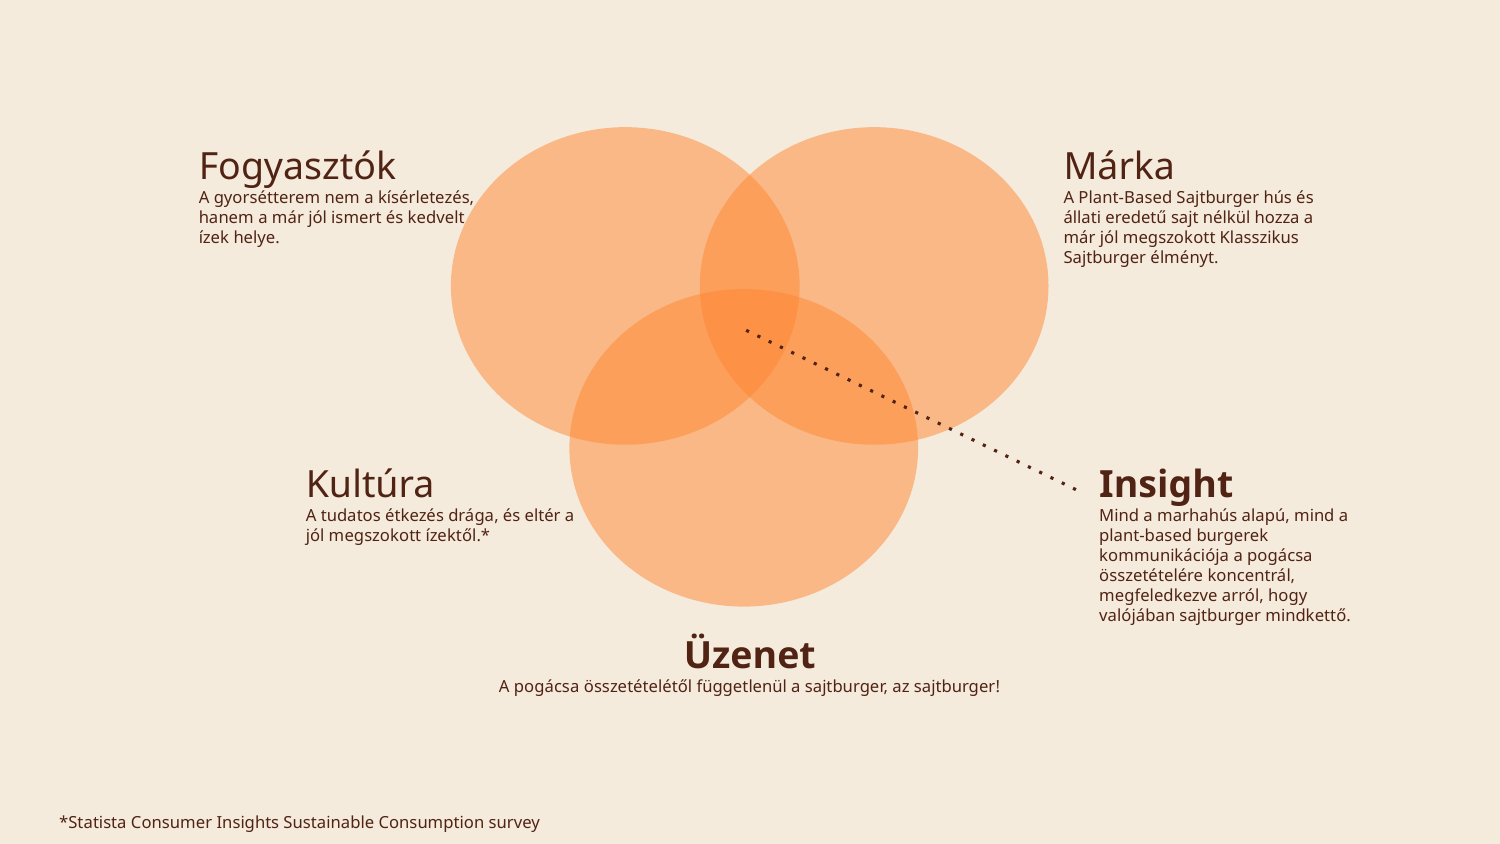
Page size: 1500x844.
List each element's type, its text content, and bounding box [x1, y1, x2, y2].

text_box [569, 289, 908, 607]
text_box Kultúra A tudatos étkezés drága, és eltér a jól megszokott ízektől.* [290, 444, 599, 550]
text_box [745, 330, 1085, 494]
text_box Márka A Plant-Based Sajtburger hús és állati eredetű sajt nélkül hozza a már jól megszokott Klasszikus Sajtburger élményt. [1048, 127, 1357, 333]
text_box Insight Mind a marhahús alapú, mind a plant-based burgerek kommunikációja a pogácsa összetételére koncentrál, megfeledkezve arról, hogy valójában sajtburger mindkettő. [1084, 444, 1393, 651]
text_box *Statista Consumer Insights Sustainable Consumption survey [44, 797, 1456, 844]
text_box [458, 127, 749, 437]
text_box Üzenet A pogácsa összetételétől függetlenül a sajtburger, az sajtburger! [325, 616, 1175, 711]
text_box Fogyasztók A gyorsétterem nem a kísérletezés, hanem a már jól ismert és kedvelt ízek helye. [183, 127, 492, 333]
text_box [699, 127, 1048, 328]
